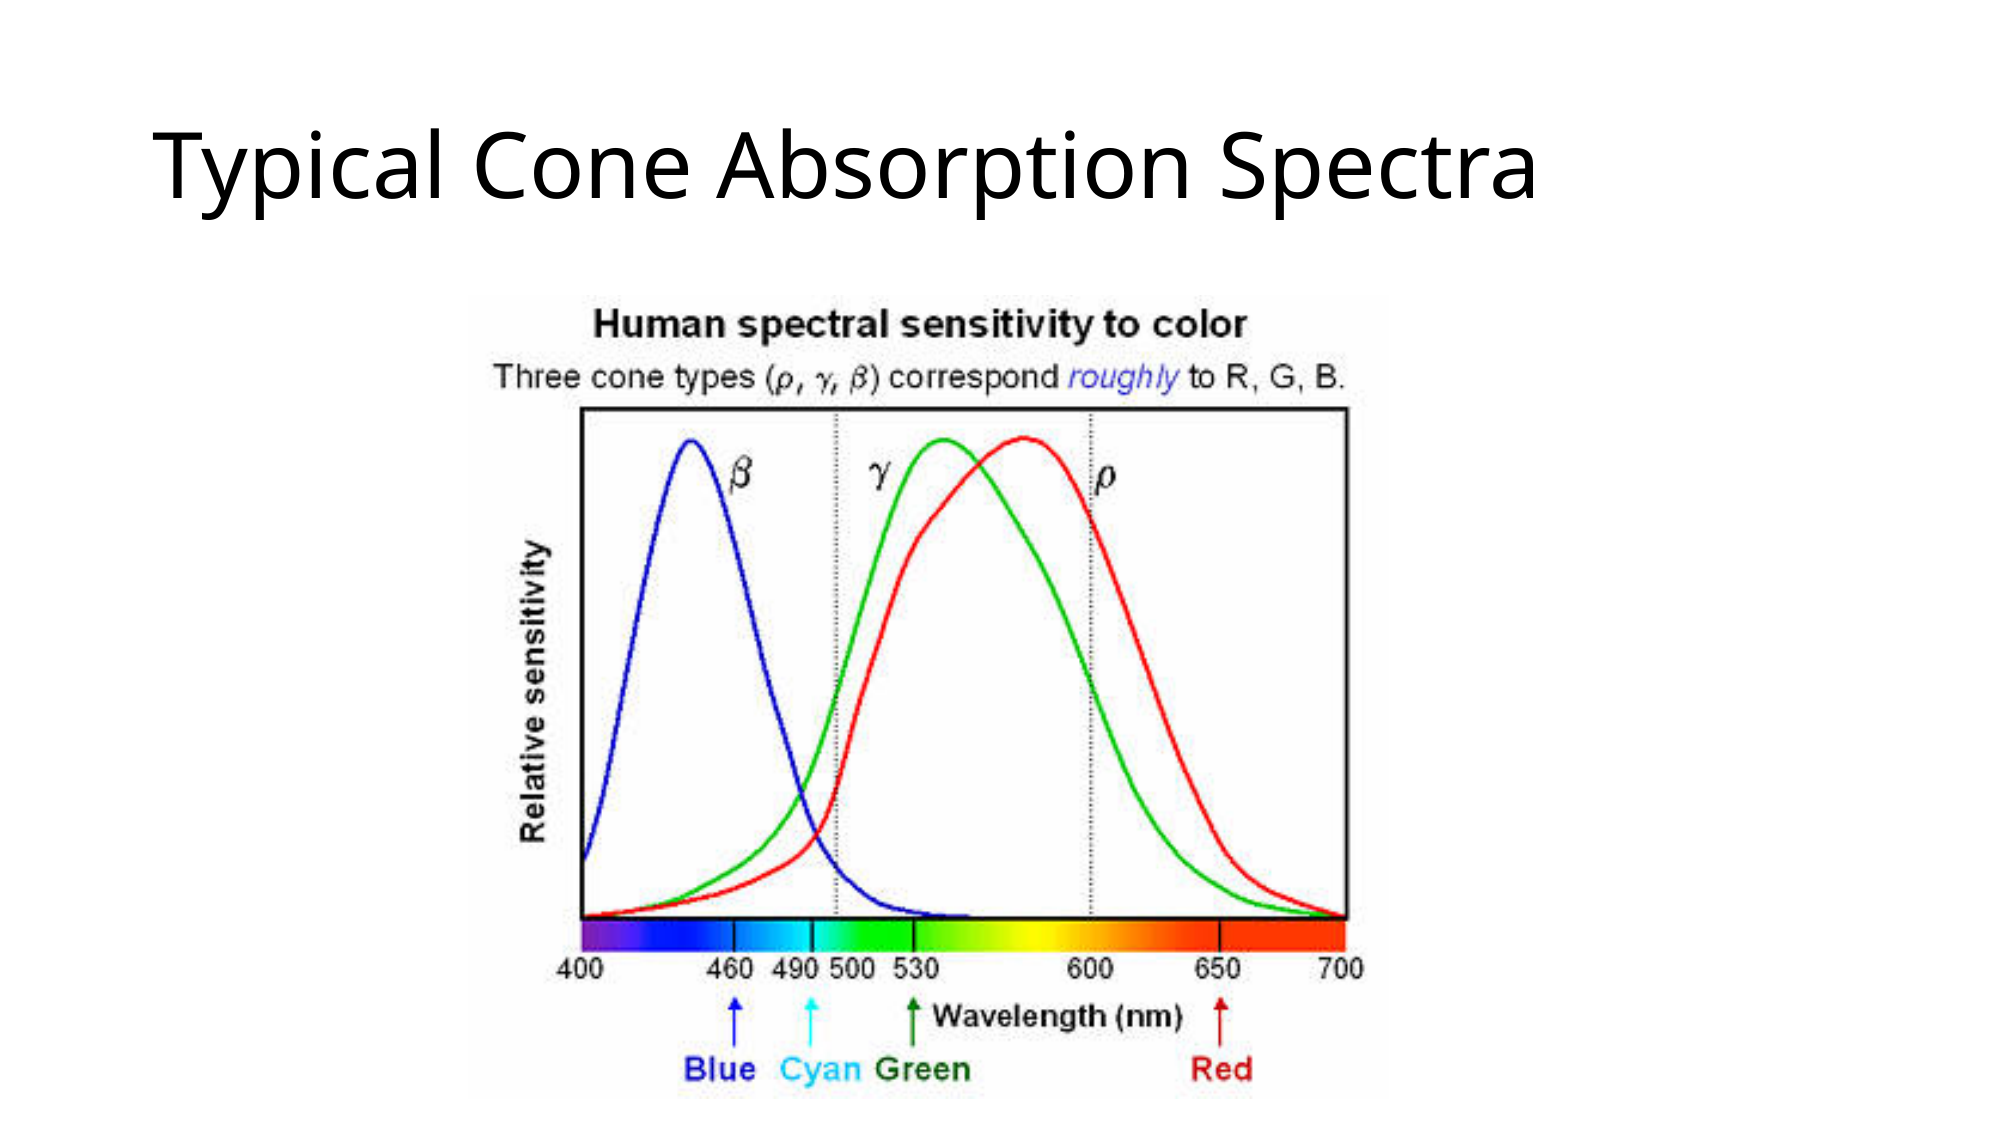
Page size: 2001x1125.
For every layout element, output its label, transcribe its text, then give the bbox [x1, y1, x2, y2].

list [468, 295, 1389, 1099]
title Typical Cone Absorption Spectra [137, 59, 1863, 278]
